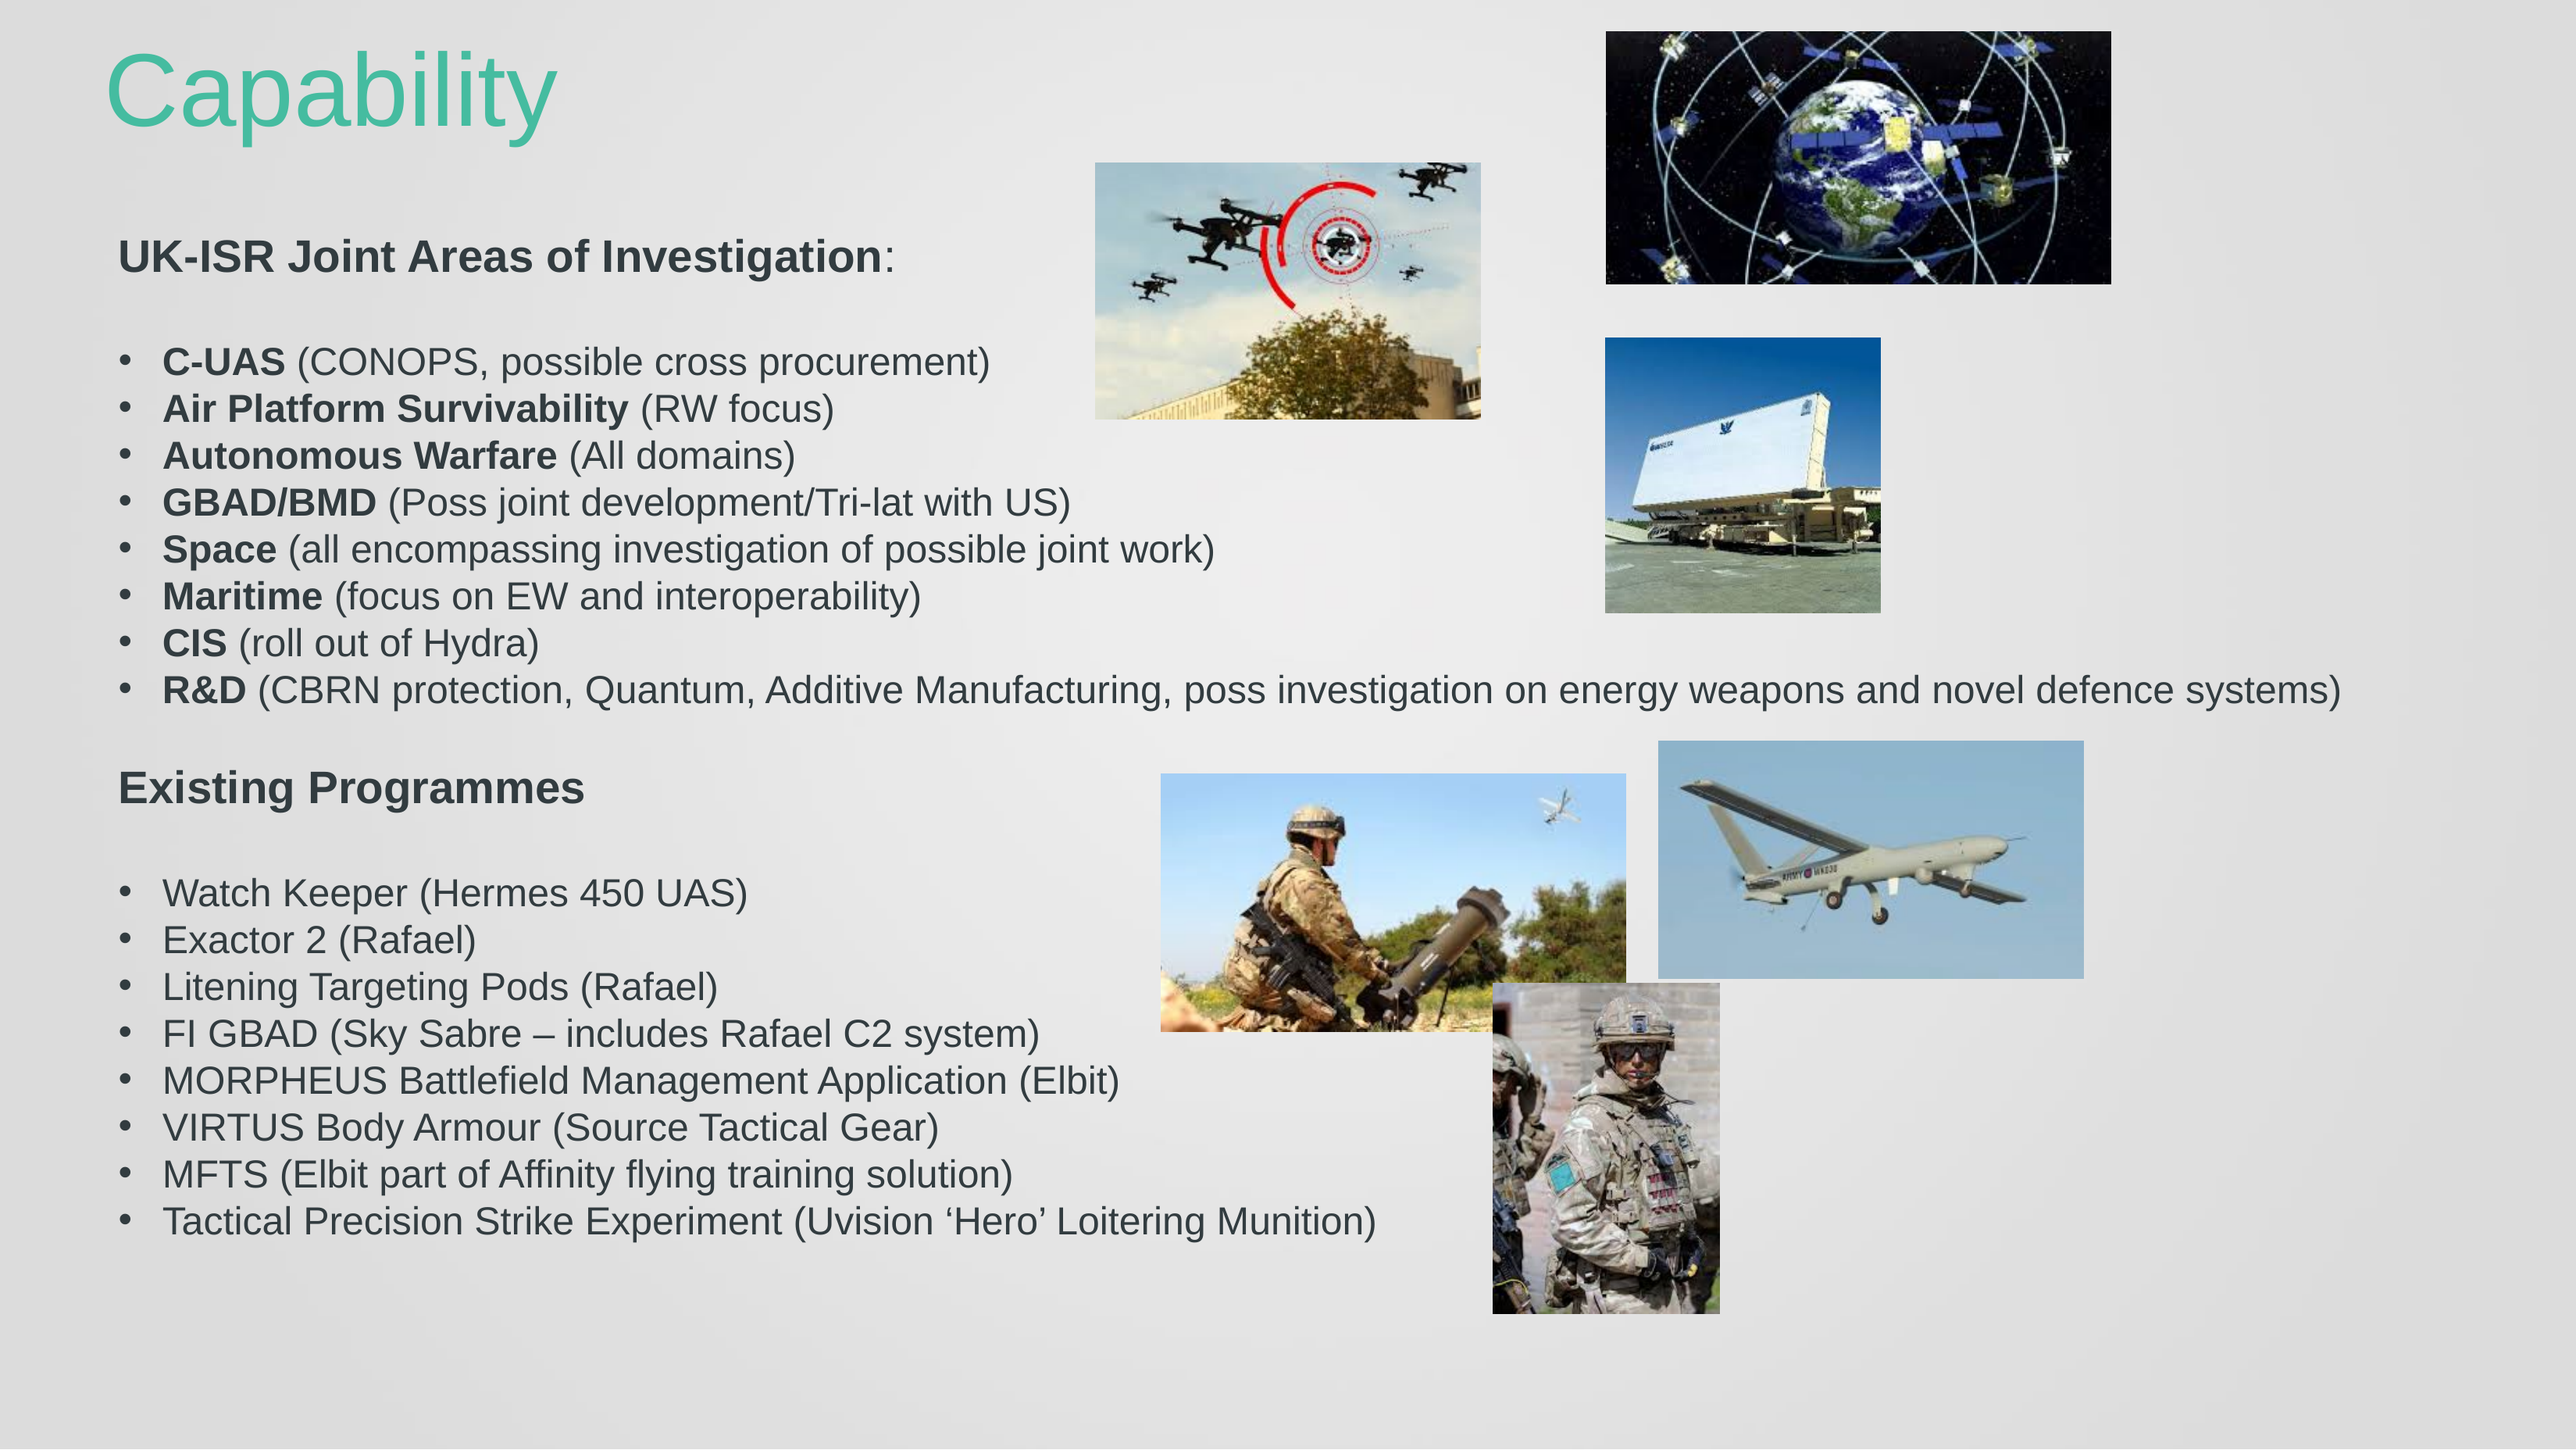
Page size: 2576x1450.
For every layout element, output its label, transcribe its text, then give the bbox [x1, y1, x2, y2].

list UK-ISR Joint Areas of Investigation: C-UAS (CONOPS, possible cross procurement) Air Platform Survivability (RW focus) Autonomous Warfare (All domains) GBAD/BMD (Poss joint development/Tri-lat with US) Space (all encompassing investigation of possible joint work) Maritime (focus on EW and interoperability) CIS (roll out of Hydra) R&D (CBRN protection, Quantum, Additive Manufacturing, poss investigation on energy weapons and novel defence systems) Existing Programmes Watch Keeper (Hermes 450 UAS) Exactor 2 (Rafael) Litening Targeting Pods (Rafael) FI GBAD (Sky Sabre – includes Rafael C2 system) MORPHEUS Battlefield Management Application (Elbit) VIRTUS Body Armour (Source Tactical Gear) MFTS (Elbit part of Affinity flying training solution) Tactical Precision Strike Experiment (Uvision ‘Hero’ Loitering Munition) [118, 227, 2474, 1450]
picture [1658, 740, 2084, 979]
title Capability [104, 22, 2472, 150]
picture [0, 0, 2576, 1449]
picture [1605, 338, 1881, 613]
picture [1161, 773, 1721, 1314]
